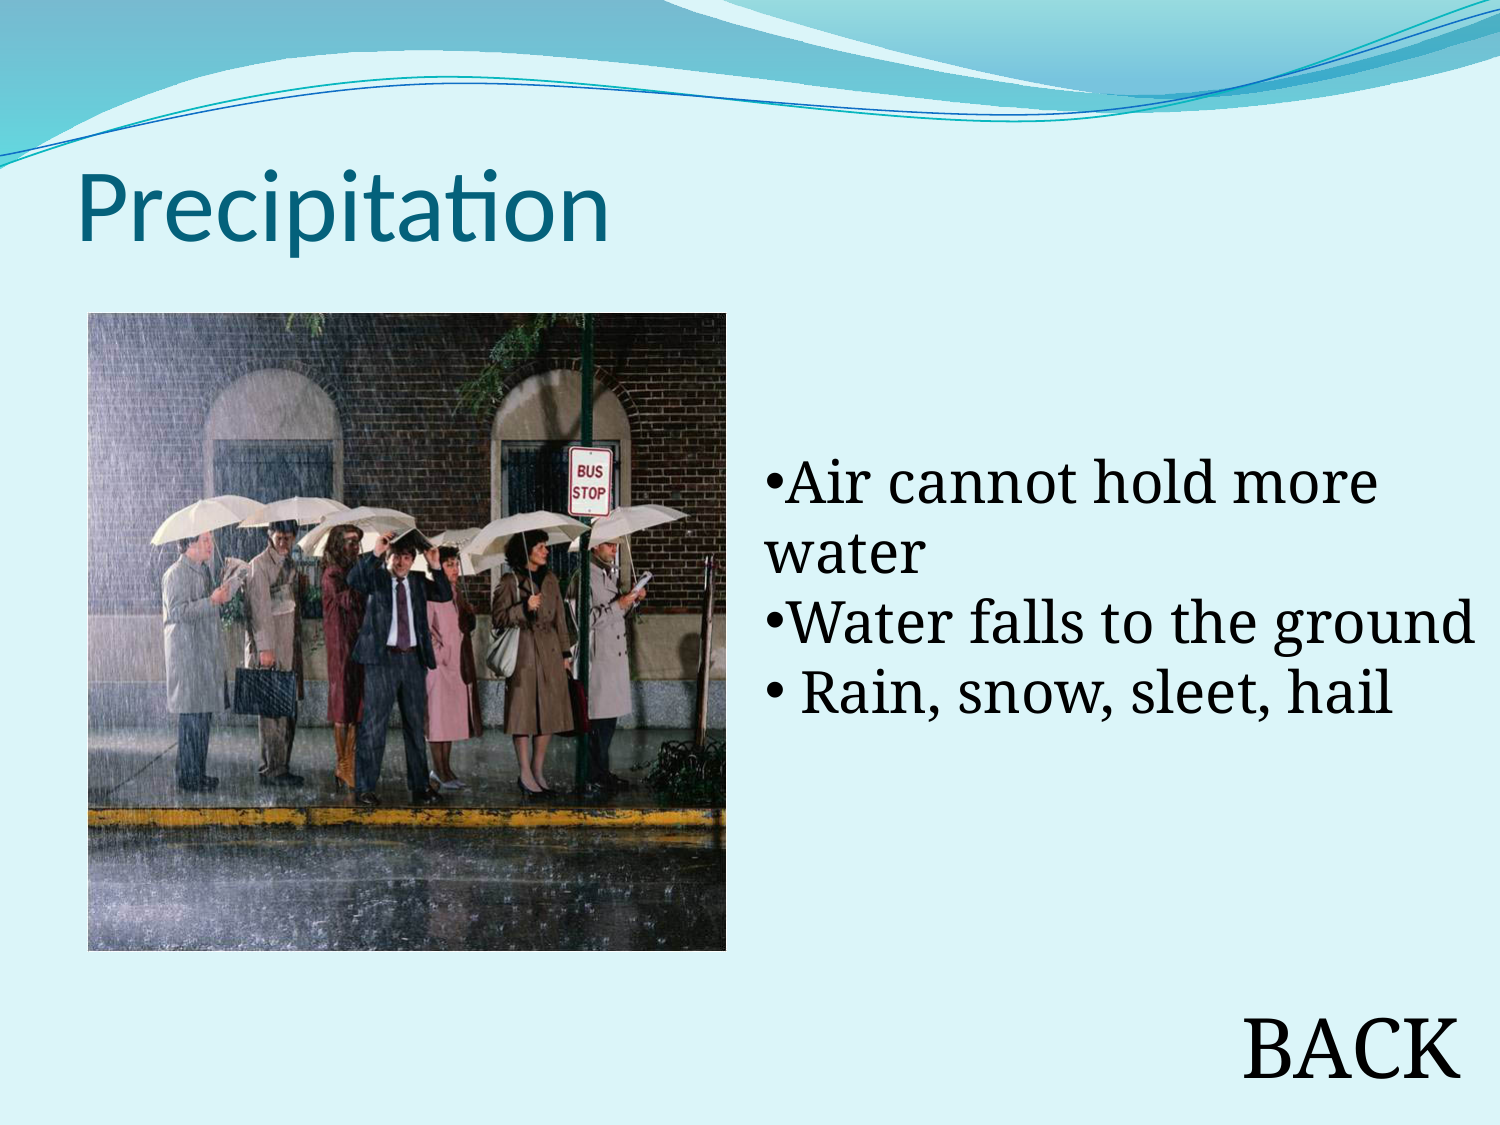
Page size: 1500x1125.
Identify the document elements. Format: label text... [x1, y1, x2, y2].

title Precipitation [75, 75, 1438, 263]
text_box Air cannot hold more water Water falls to the ground Rain, snow, sleet, hail [749, 437, 1500, 733]
text_box BACK [1224, 987, 1475, 1103]
picture [87, 312, 727, 952]
